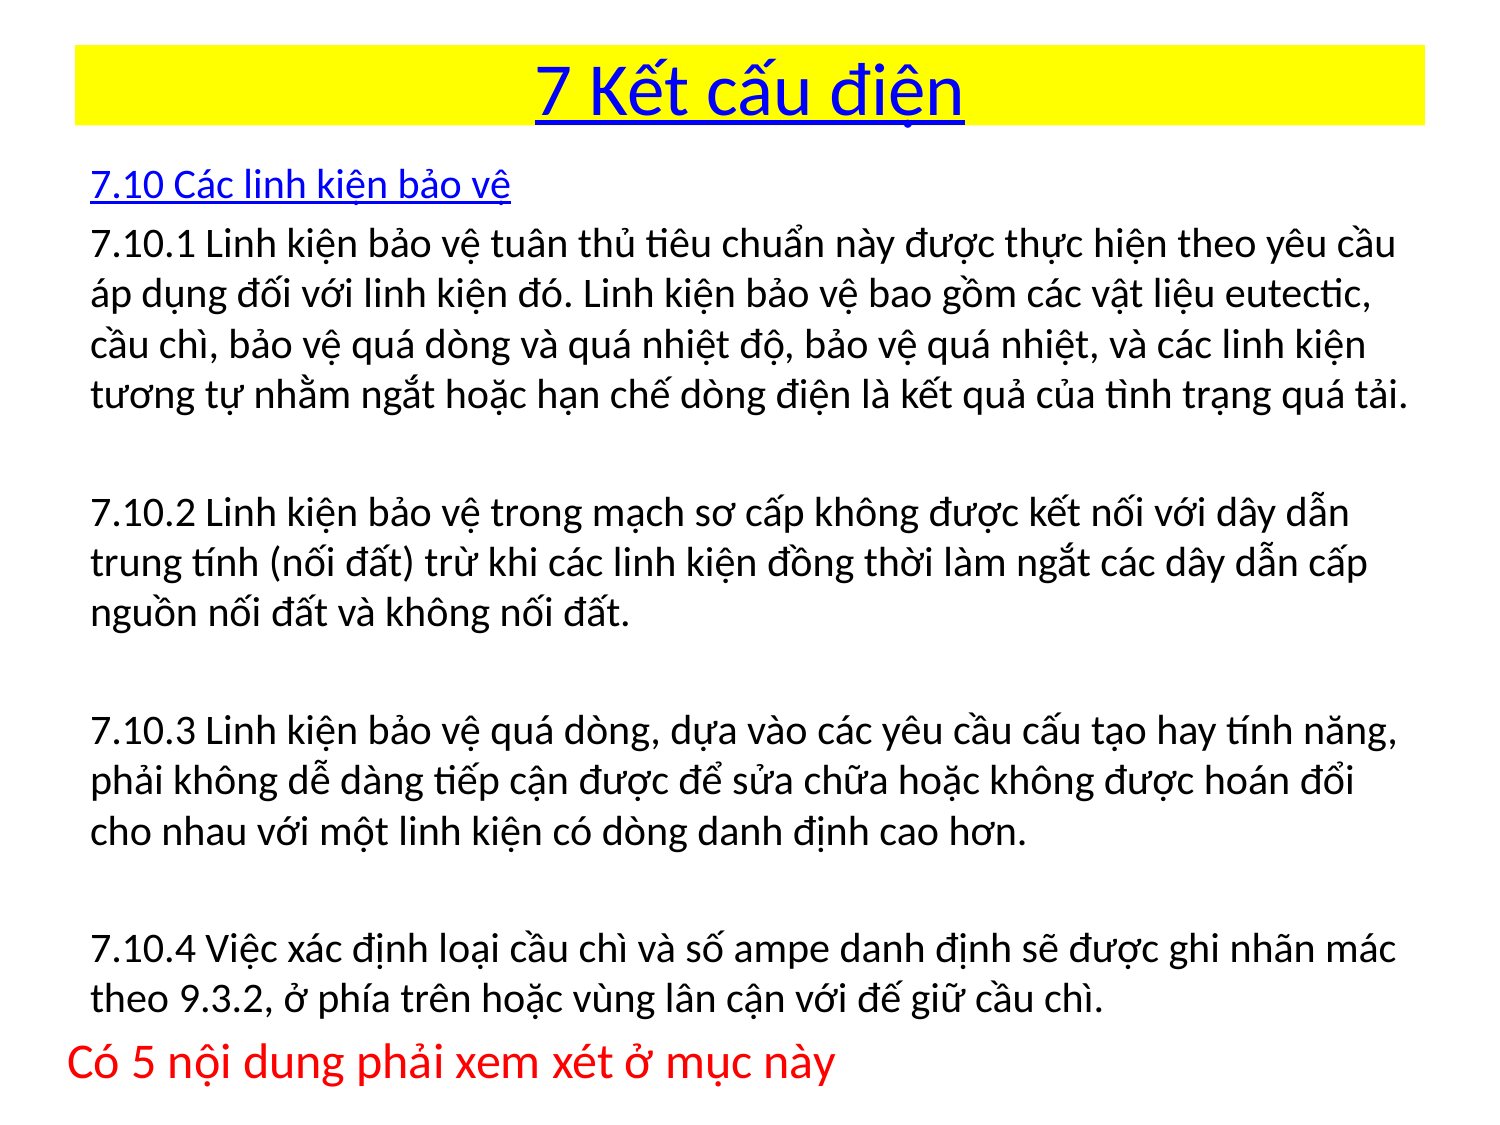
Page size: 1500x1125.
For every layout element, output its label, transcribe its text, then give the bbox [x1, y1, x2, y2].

list 7.10 Các linh kiện bảo vệ 7.10.1 Linh kiện bảo vệ tuân thủ tiêu chuẩn này được thực hiện theo yêu cầu áp dụng đối với linh kiện đó. Linh kiện bảo vệ bao gồm các vật liệu eutectic, cầu chì, bảo vệ quá dòng và quá nhiệt độ, bảo vệ quá nhiệt, và các linh kiện tương tự nhằm ngắt hoặc hạn chế dòng điện là kết quả của tình trạng quá tải. 7.10.2 Linh kiện bảo vệ trong mạch sơ cấp không được kết nối với dây dẫn trung tính (nối đất) trừ khi các linh kiện đồng thời làm ngắt các dây dẫn cấp nguồn nối đất và không nối đất. 7.10.3 Linh kiện bảo vệ quá dòng, dựa vào các yêu cầu cấu tạo hay tính năng, phải không dễ dàng tiếp cận được để sửa chữa hoặc không được hoán đổi cho nhau với một linh kiện có dòng danh định cao hơn. 7.10.4 Việc xác định loại cầu chì và số ampe danh định sẽ được ghi nhãn mác theo 9.3.2, ở phía trên hoặc vùng lân cận với đế giữ cầu chì. [75, 149, 1425, 1047]
title 7 Kết cấu điện [75, 45, 1425, 126]
text_box Có 5 nội dung phải xem xét ở mục này [52, 1020, 1403, 1120]
